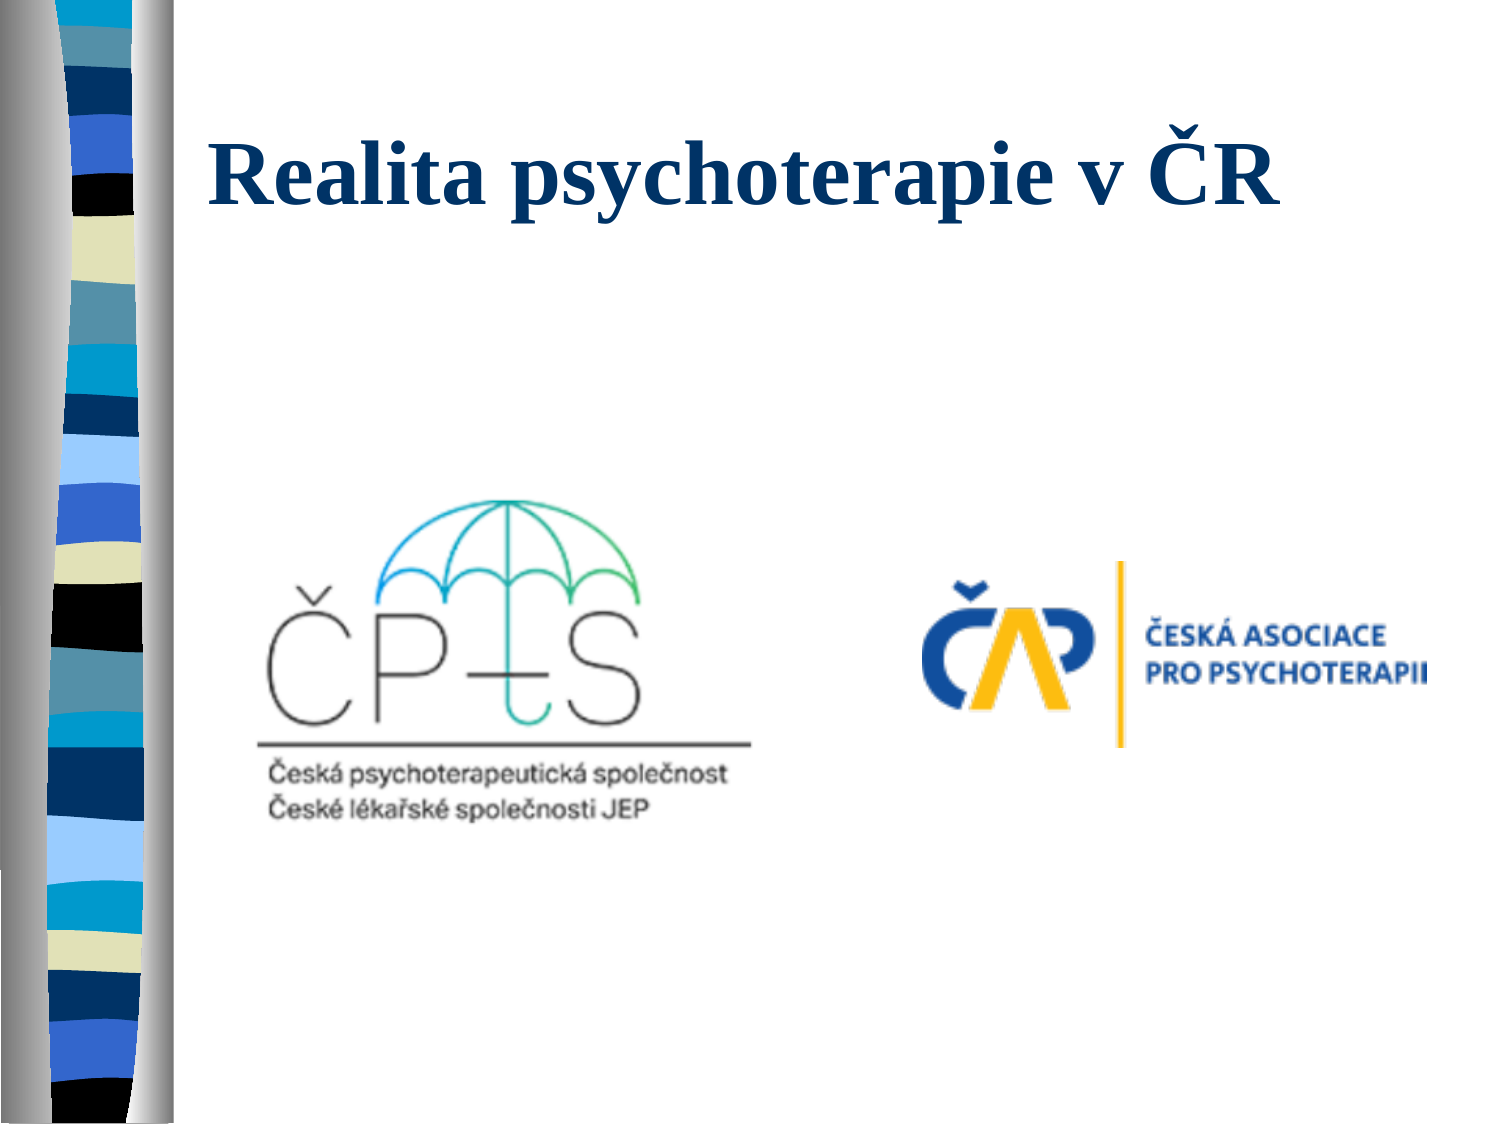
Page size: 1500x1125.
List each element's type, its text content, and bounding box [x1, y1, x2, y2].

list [922, 561, 1427, 748]
title Realita psychoterapie v ČR [192, 75, 1467, 262]
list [214, 479, 795, 845]
